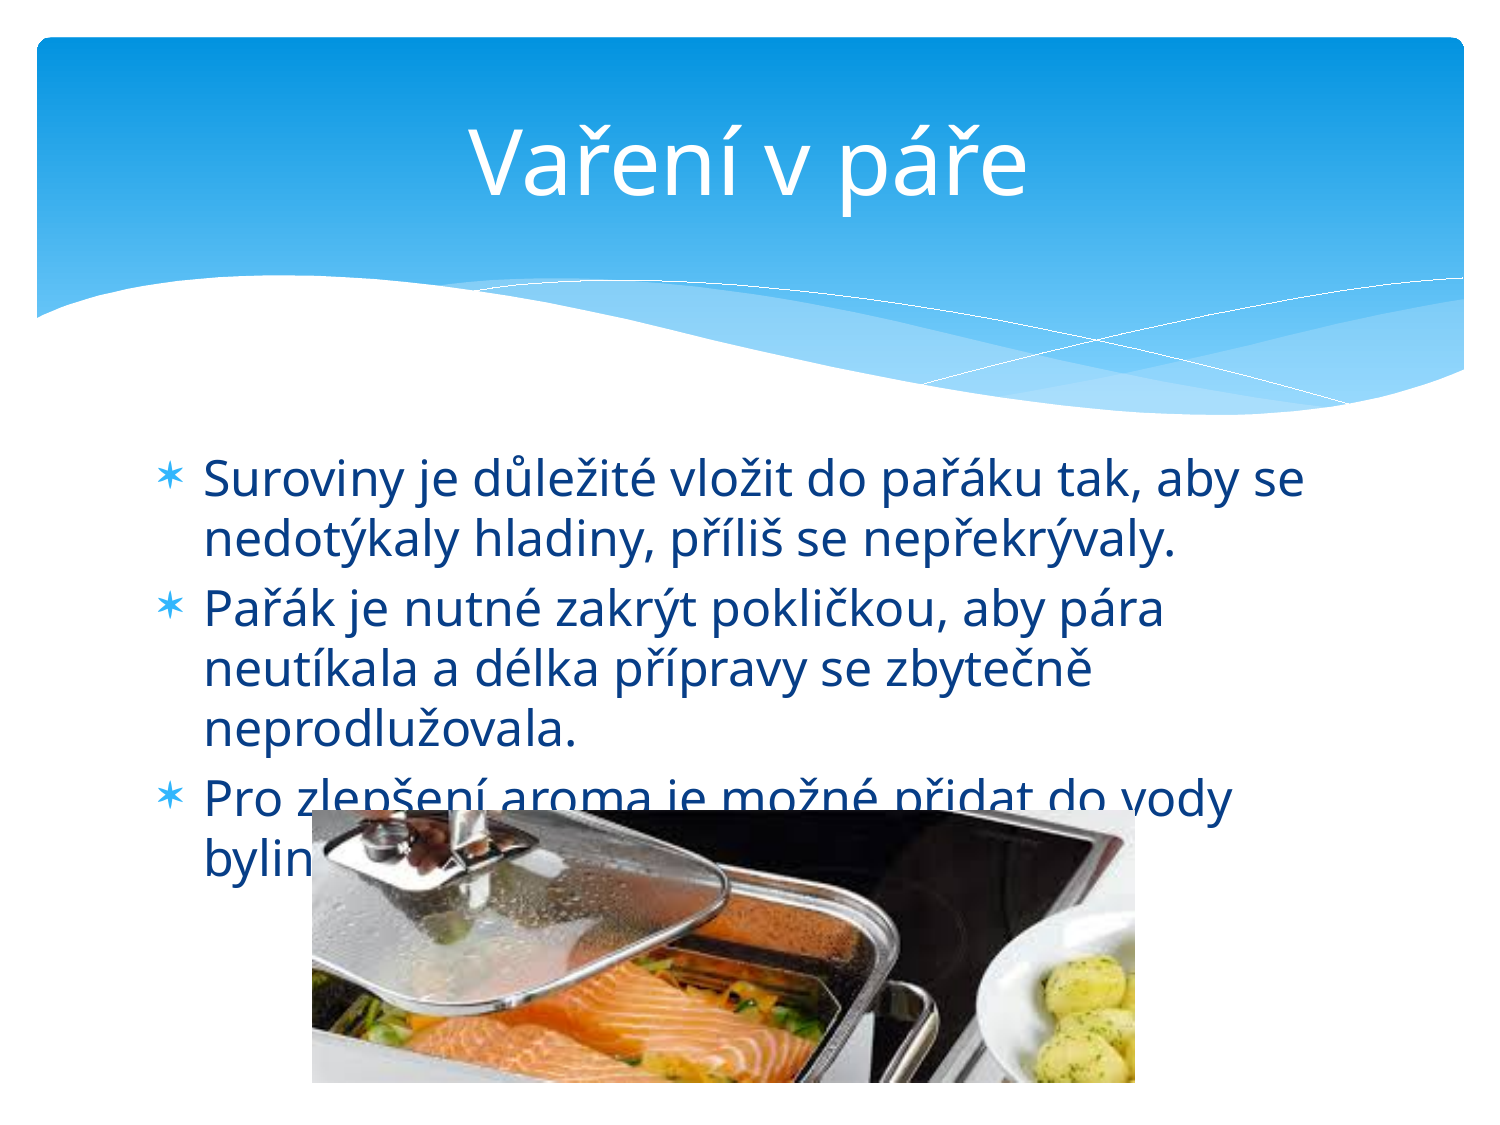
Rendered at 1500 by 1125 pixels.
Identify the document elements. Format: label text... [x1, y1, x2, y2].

title Vaření v páře [75, 55, 1425, 261]
picture [312, 810, 1135, 1083]
list Suroviny je důležité vložit do pařáku tak, aby se nedotýkaly hladiny, příliš se nepřekrývaly. Pařák je nutné zakrýt pokličkou, aby pára neutíkala a délka přípravy se zbytečně neprodlužovala. Pro zlepšení aroma je možné přidat do vody bylinky. [143, 438, 1359, 1005]
